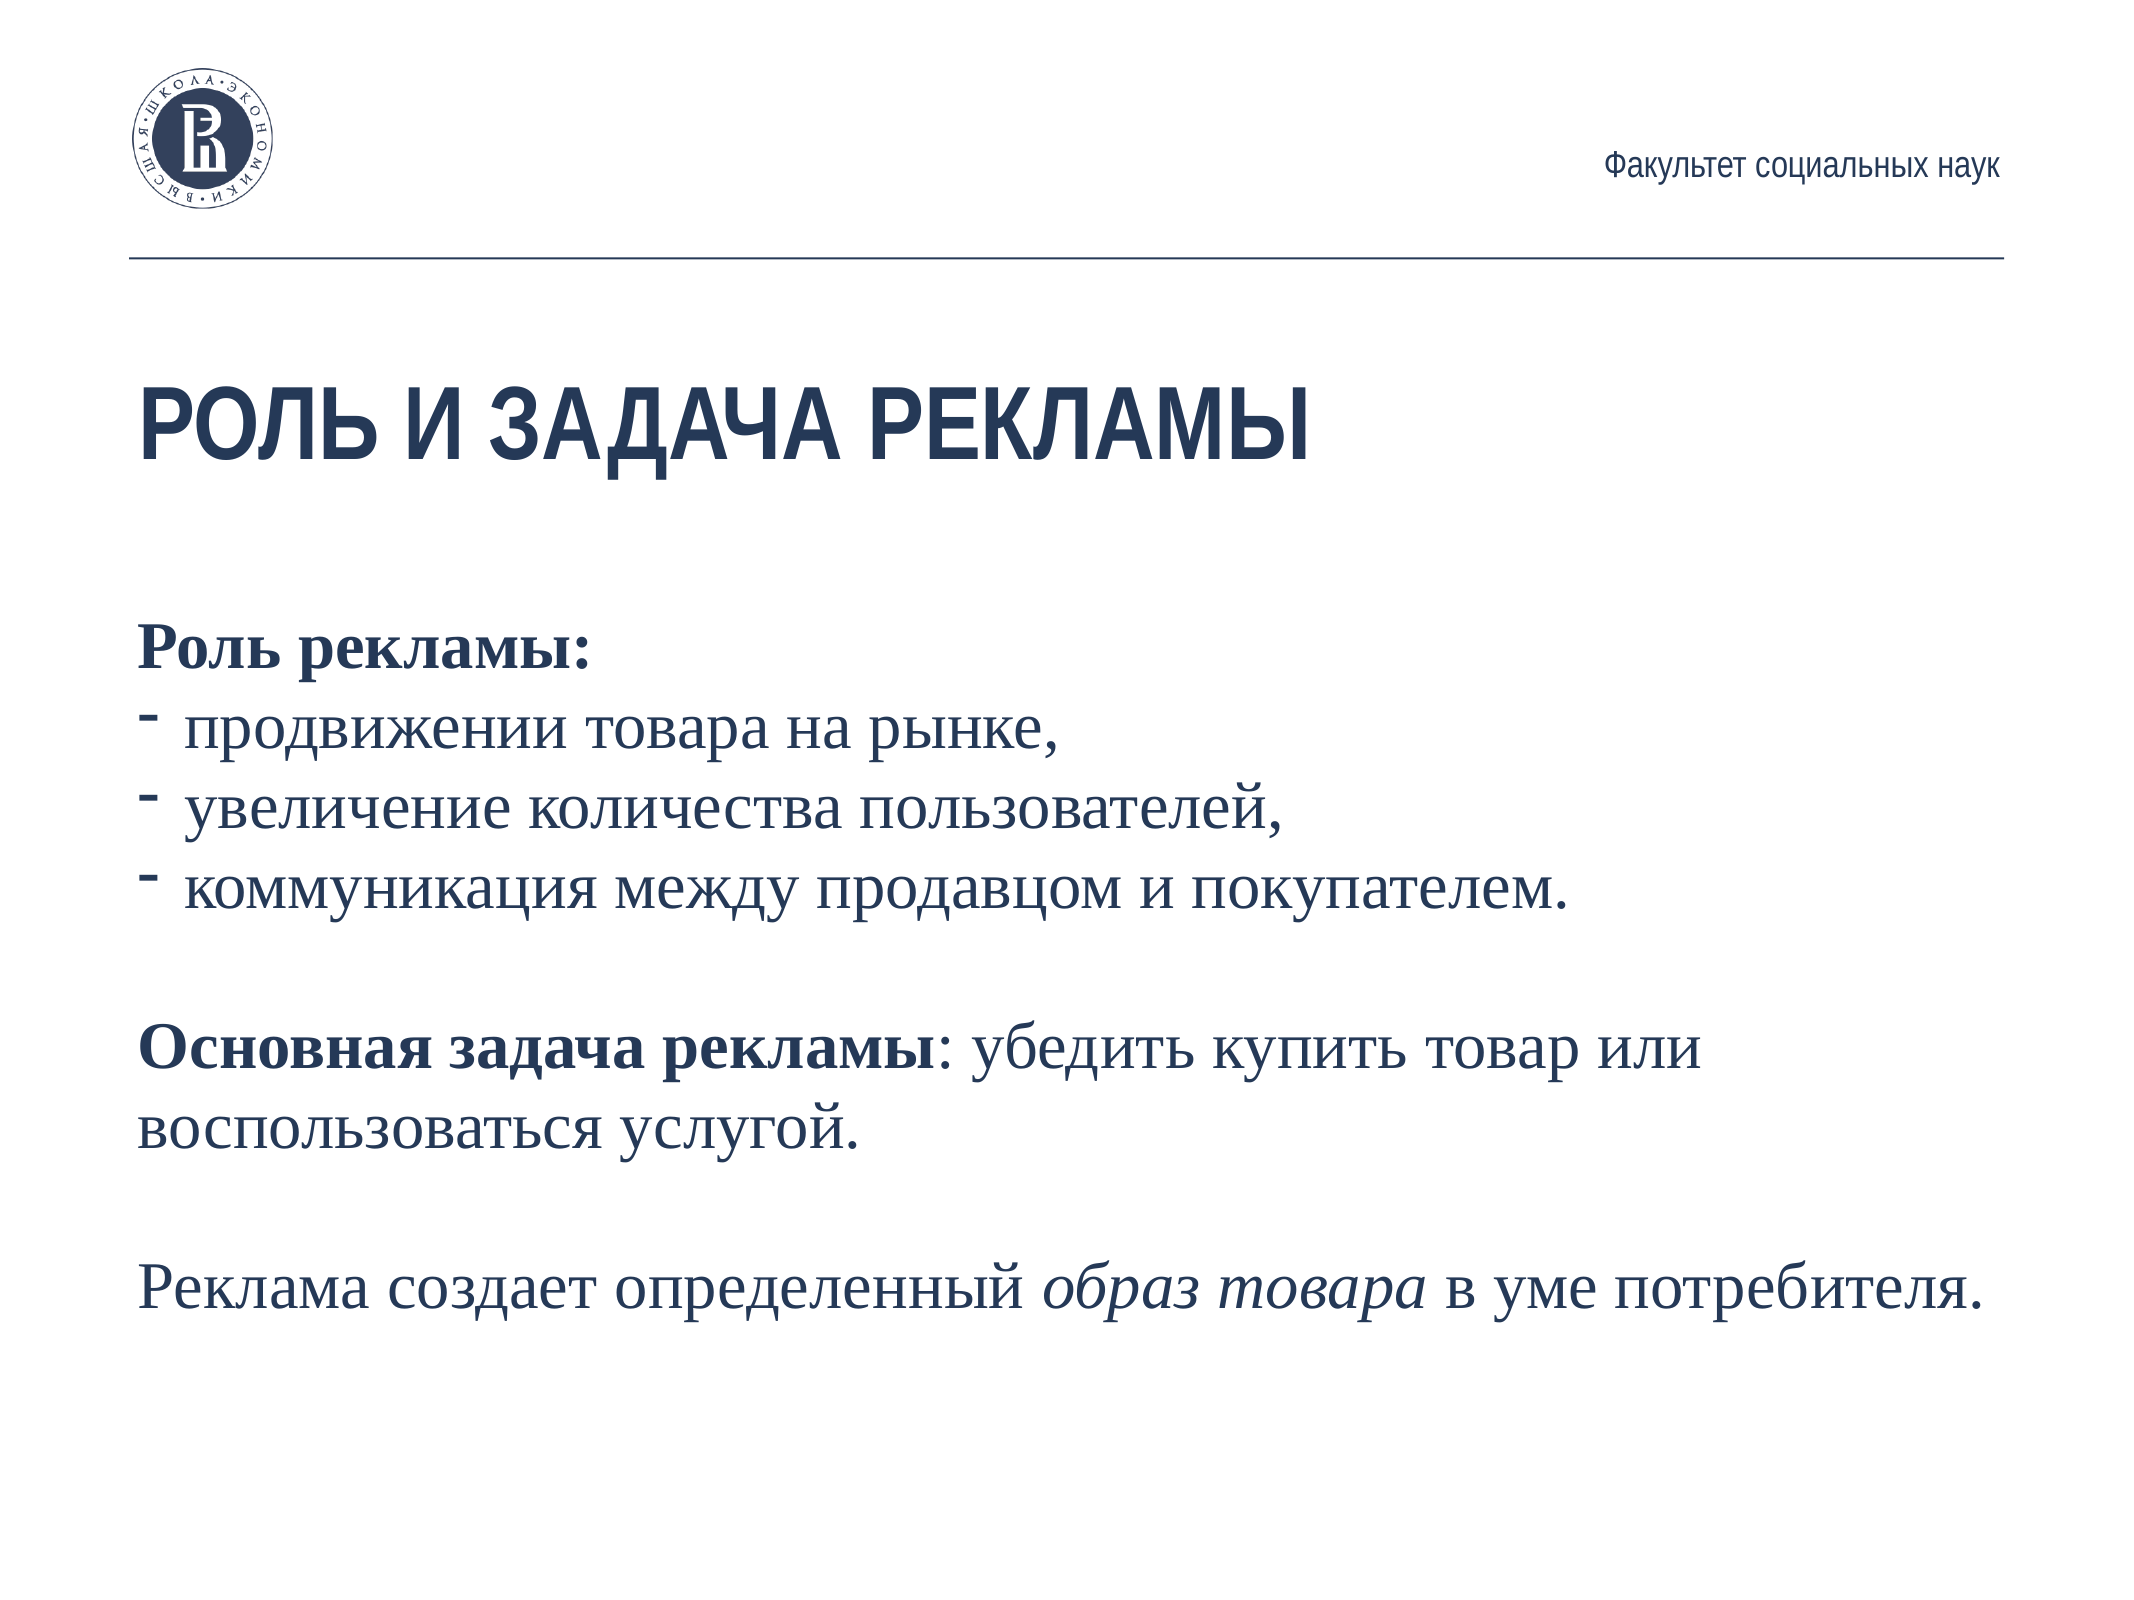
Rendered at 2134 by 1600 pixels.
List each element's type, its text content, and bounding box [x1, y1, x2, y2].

picture [131, 68, 273, 209]
text_box [129, 679, 2005, 834]
text_box Факультет социальных наук [682, 86, 2009, 194]
text_box Роль рекламы: продвижении товара на рынке, увеличение количества пользователей, коммуникация между продавцом и покупателем. Основная задача рекламы: убедить купить товар или воспользоваться услугой. Реклама создает определенный образ товара в уме потребителя. [129, 834, 2005, 1461]
text_box Роль и задача рекламы [130, 346, 2006, 617]
text_box Роль рекламы: продвижении товара на рынке, увеличение количества пользователей, коммуникация между продавцом и покупателем. Основная задача рекламы: убедить купить товар или воспользоваться услугой. Реклама создает определенный образ товара в уме потребителя. [129, 593, 2005, 679]
